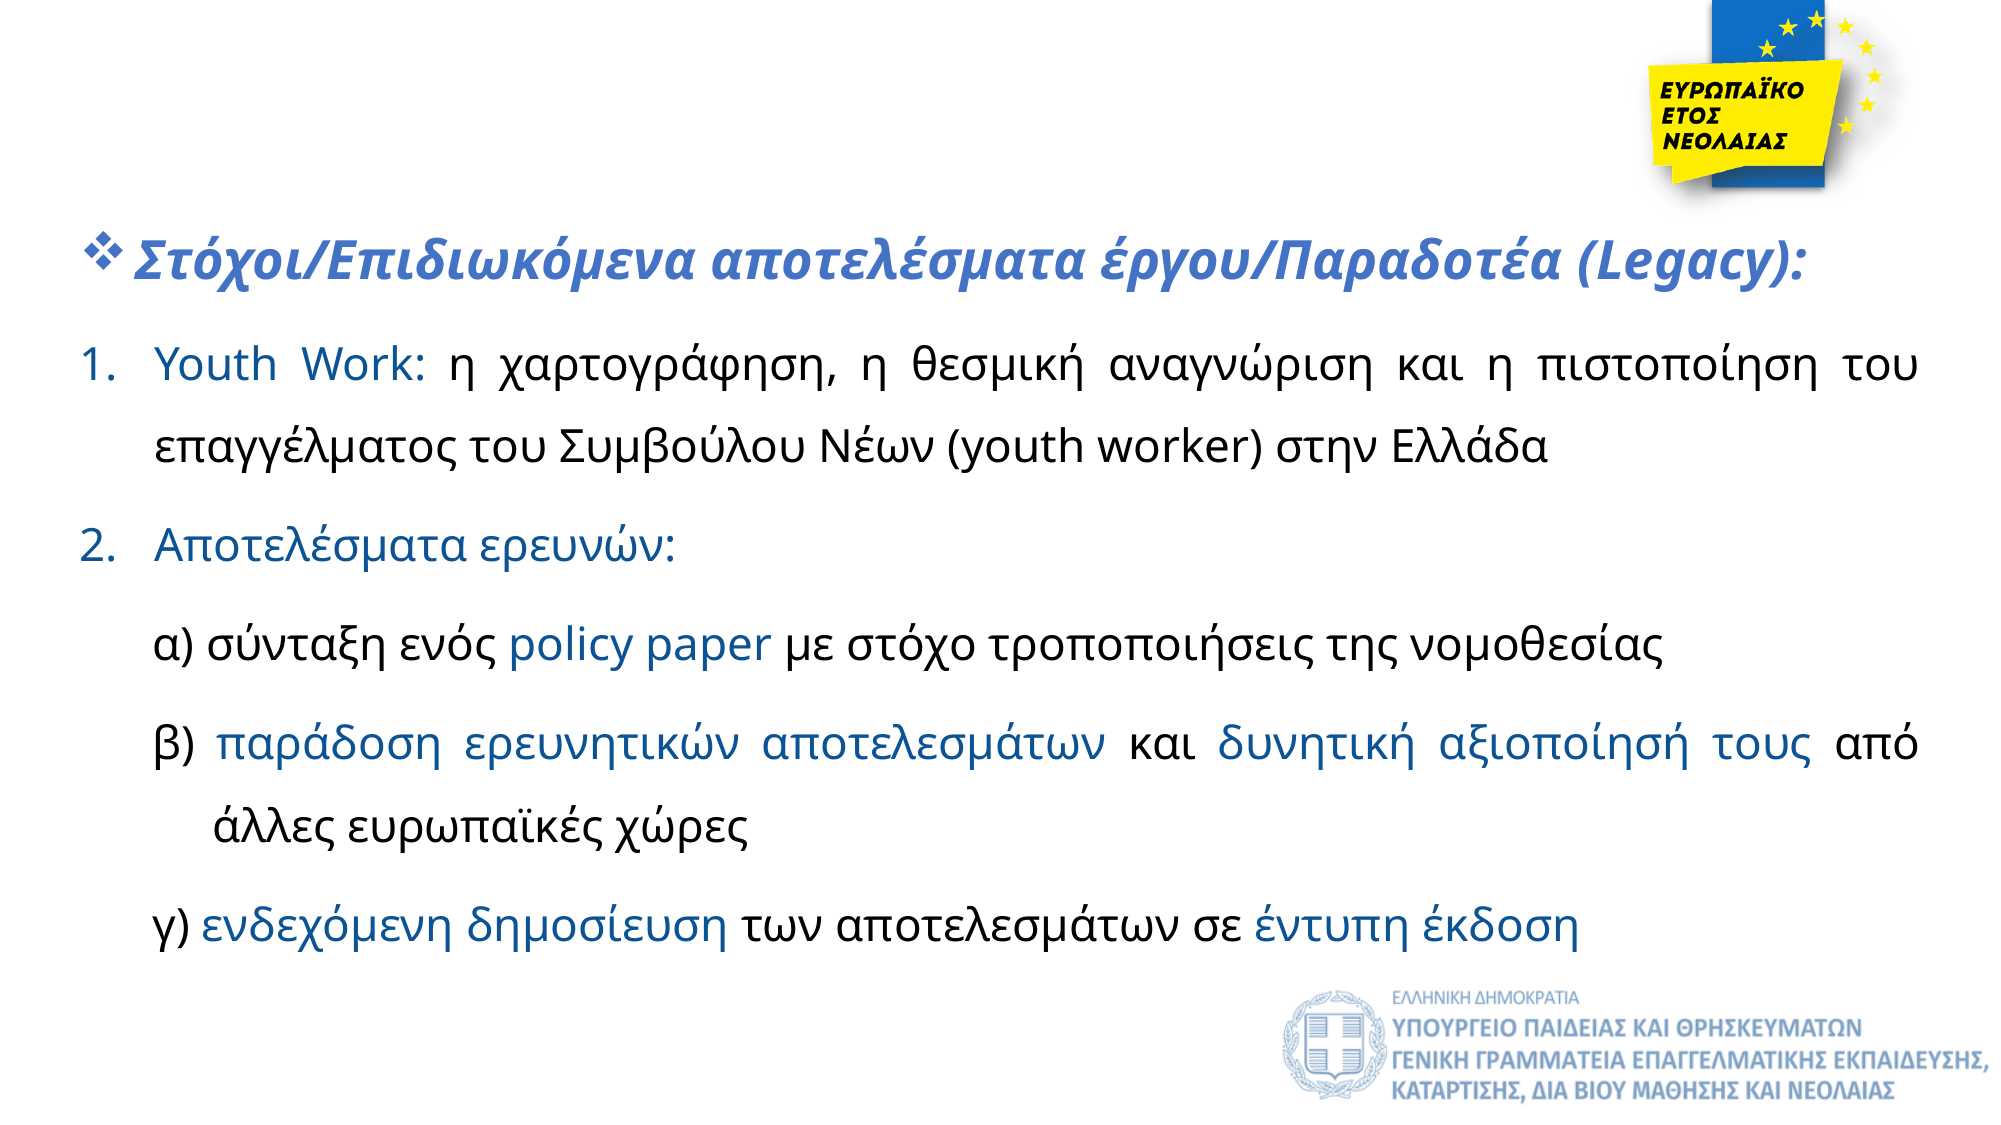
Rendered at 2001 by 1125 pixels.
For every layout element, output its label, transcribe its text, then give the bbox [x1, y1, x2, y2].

text_box [1277, 977, 2000, 1108]
text_box Στόχοι/Επιδιωκόμενα αποτελέσματα έργου/Παραδοτέα (Legacy): Youth Work: η χαρτογράφηση, η θεσμική αναγνώριση και η πιστοποίηση του επαγγέλματος του Συμβούλου Νέων (youth worker) στην Ελλάδα Αποτελέσματα ερευνών: α) σύνταξη ενός policy paper με στόχο τροποποιήσεις της νομοθεσίας β) παράδοση ερευνητικών αποτελεσμάτων και δυνητική αξιοποίησή τους από άλλες ευρωπαϊκές χώρες γ) ενδεχόμενη δημοσίευση των αποτελεσμάτων σε έντυπη έκδοση [64, 185, 1936, 1058]
picture [1618, 0, 1936, 235]
